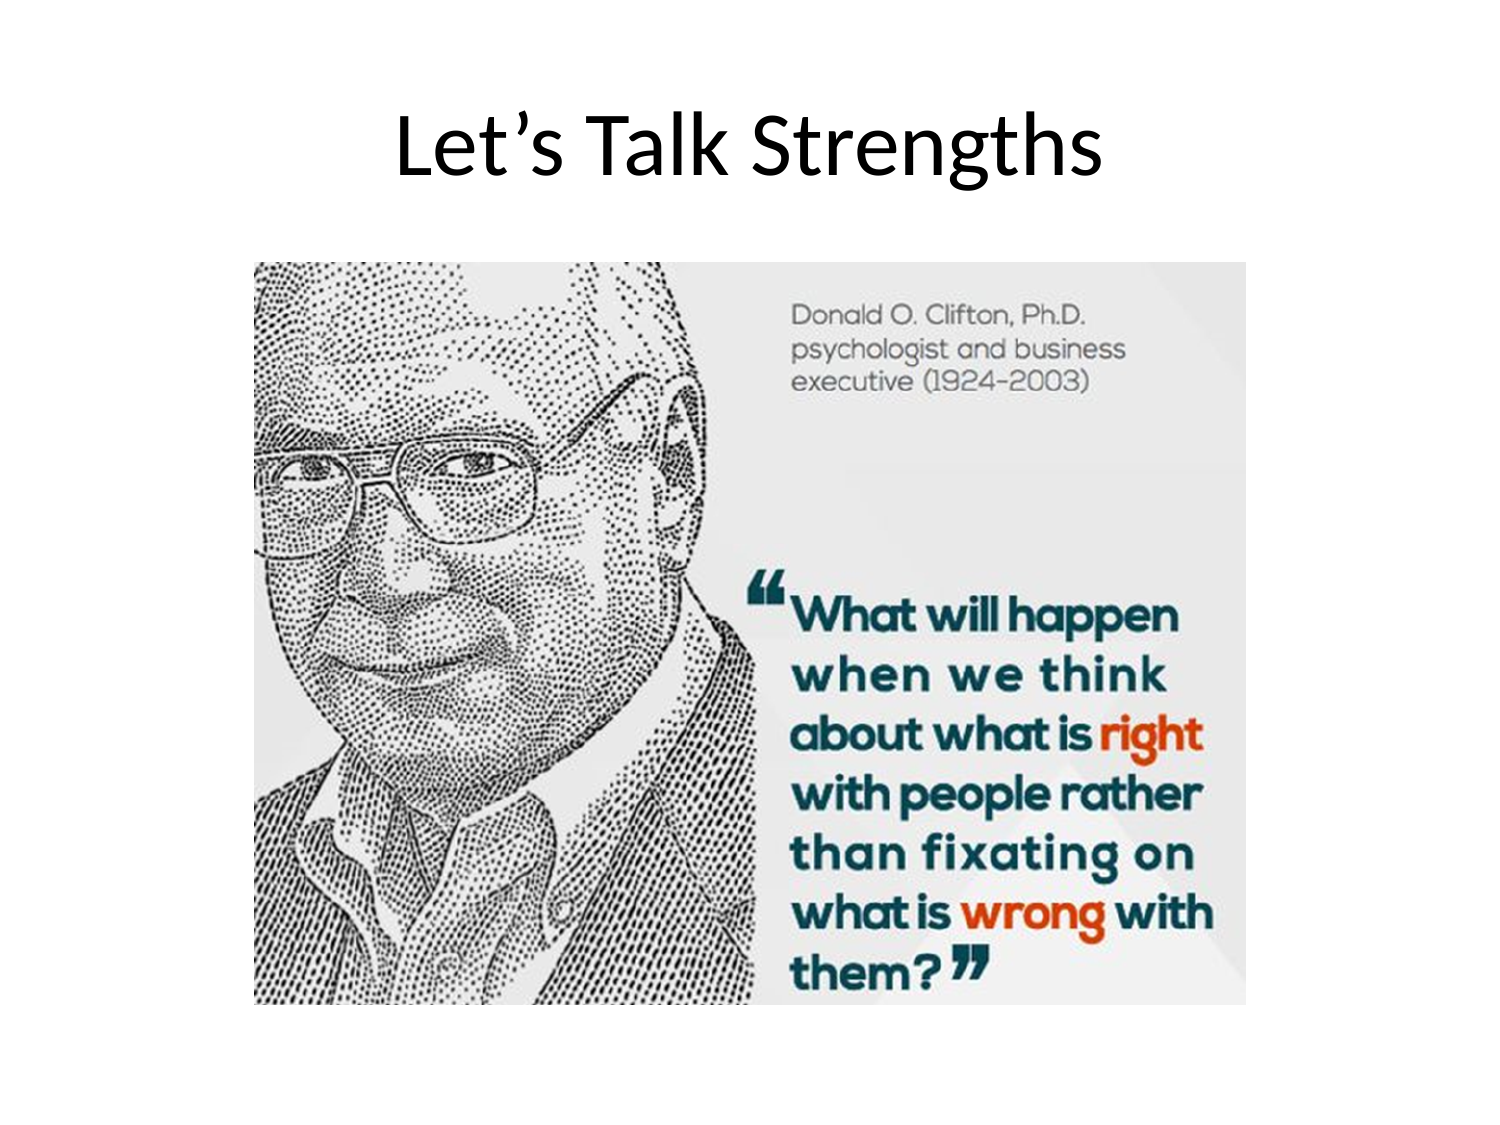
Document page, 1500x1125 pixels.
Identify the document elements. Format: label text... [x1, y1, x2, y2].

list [253, 262, 1246, 1006]
title Let’s Talk Strengths [75, 45, 1425, 233]
